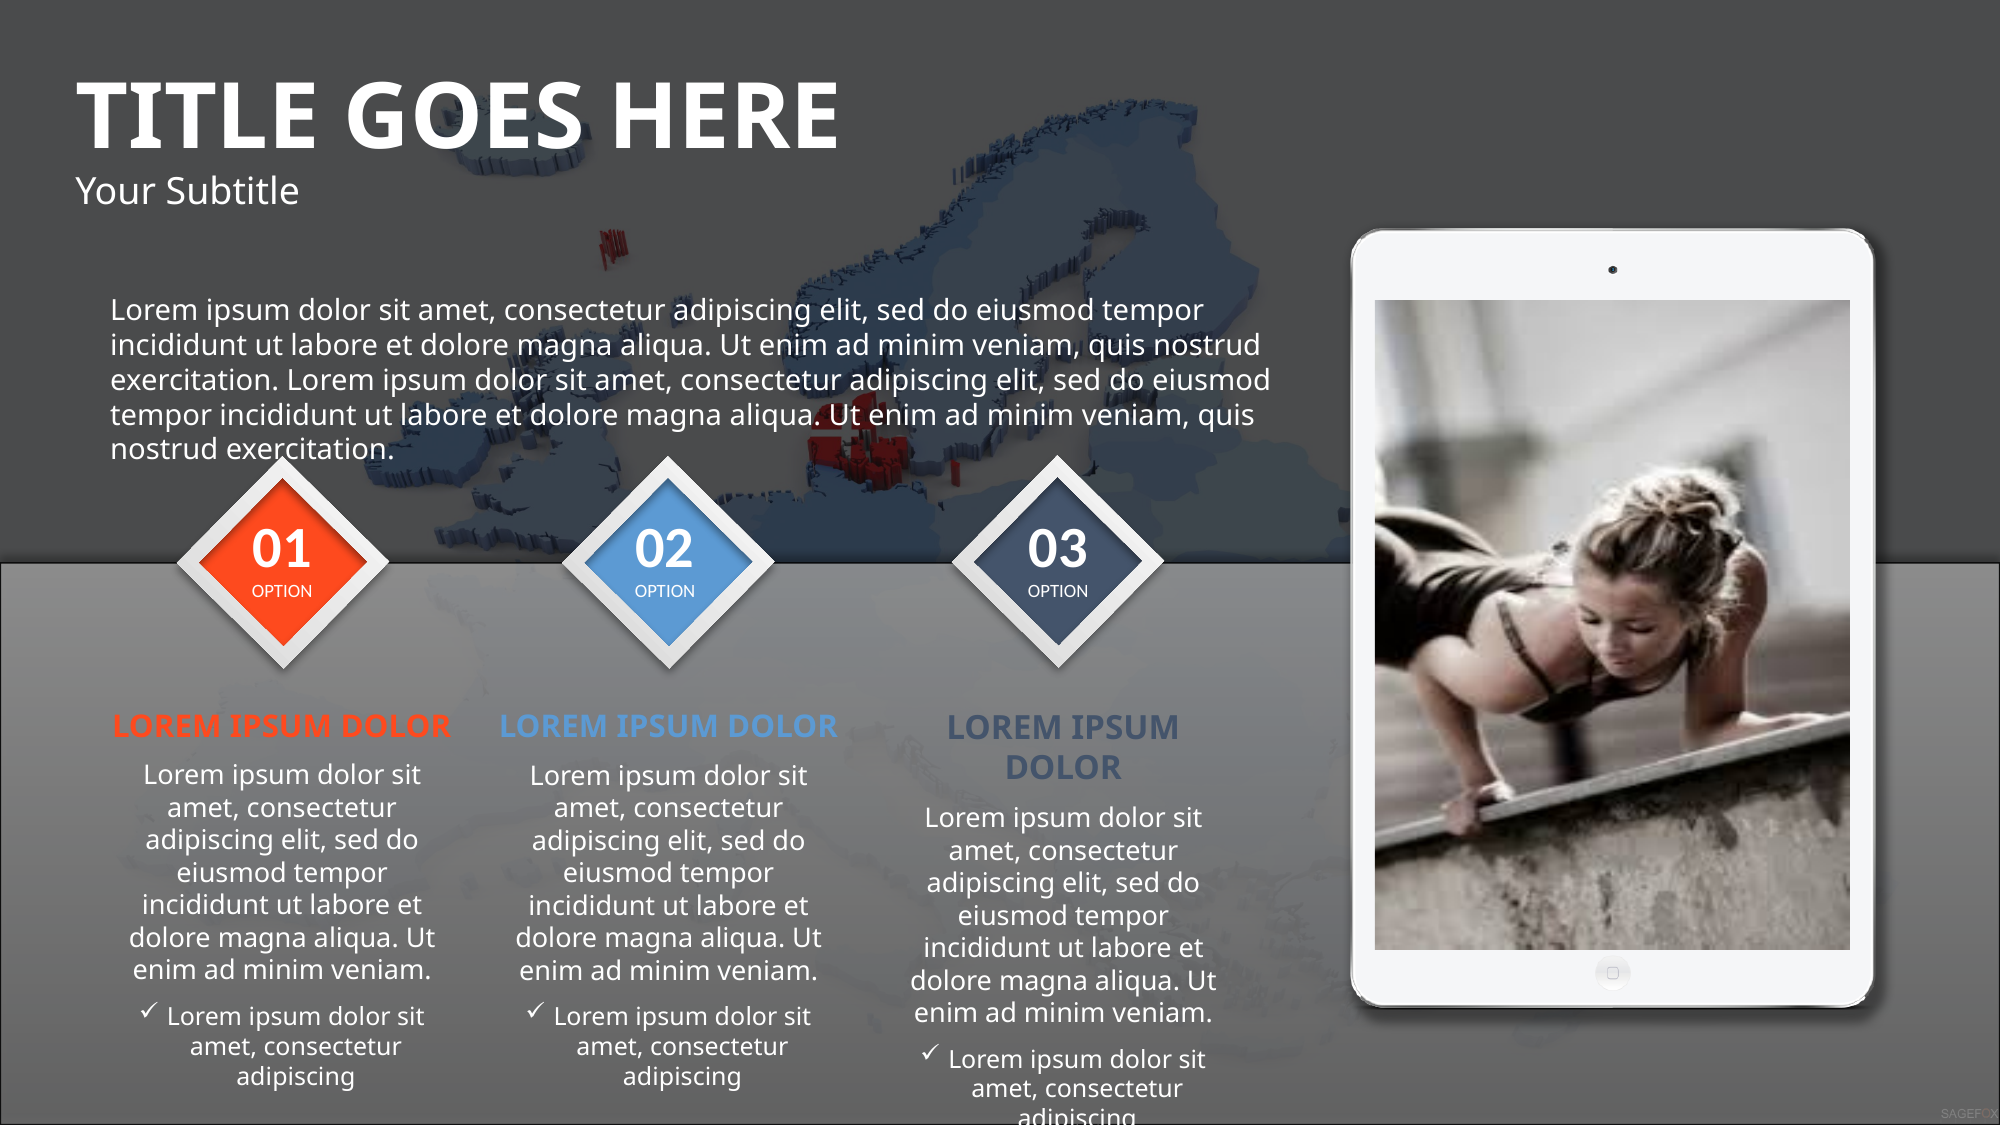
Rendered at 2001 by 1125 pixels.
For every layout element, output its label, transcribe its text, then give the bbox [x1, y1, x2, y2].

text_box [207, 487, 358, 638]
text_box Lorem ipsum dolor sit amet, consectetur adipiscing elit, sed do eiusmod tempor incididunt ut labore et dolore magna aliqua. Ut enim ad minim veniam, quis nostrud exercitation. Lorem ipsum dolor sit amet, consectetur adipiscing elit, sed do eiusmod tempor incididunt ut labore et dolore magna aliqua. Ut enim ad minim veniam, quis nostrud exercitation. [95, 283, 1287, 474]
text_box TITLE GOES HERE Your Subtitle [60, 49, 1036, 220]
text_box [982, 486, 1133, 637]
picture [1287, 199, 1938, 1040]
text_box [0, 561, 2000, 1125]
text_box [593, 487, 744, 638]
text_box LOREM IPSUM DOLOR Lorem ipsum dolor sit amet, consectetur adipiscing elit, sed do eiusmod tempor incididunt ut labore et dolore magna aliqua. Ut enim ad minim veniam. Lorem ipsum dolor sit amet, consectetur adipiscing [95, 698, 469, 1098]
text_box LOREM IPSUM DOLOR Lorem ipsum dolor sit amet, consectetur adipiscing elit, sed do eiusmod tempor incididunt ut labore et dolore magna aliqua. Ut enim ad minim veniam. Lorem ipsum dolor sit amet, consectetur adipiscing [876, 698, 1250, 1125]
text_box LOREM IPSUM DOLOR Lorem ipsum dolor sit amet, consectetur adipiscing elit, sed do eiusmod tempor incididunt ut labore et dolore magna aliqua. Ut enim ad minim veniam. Lorem ipsum dolor sit amet, consectetur adipiscing [481, 698, 856, 1098]
